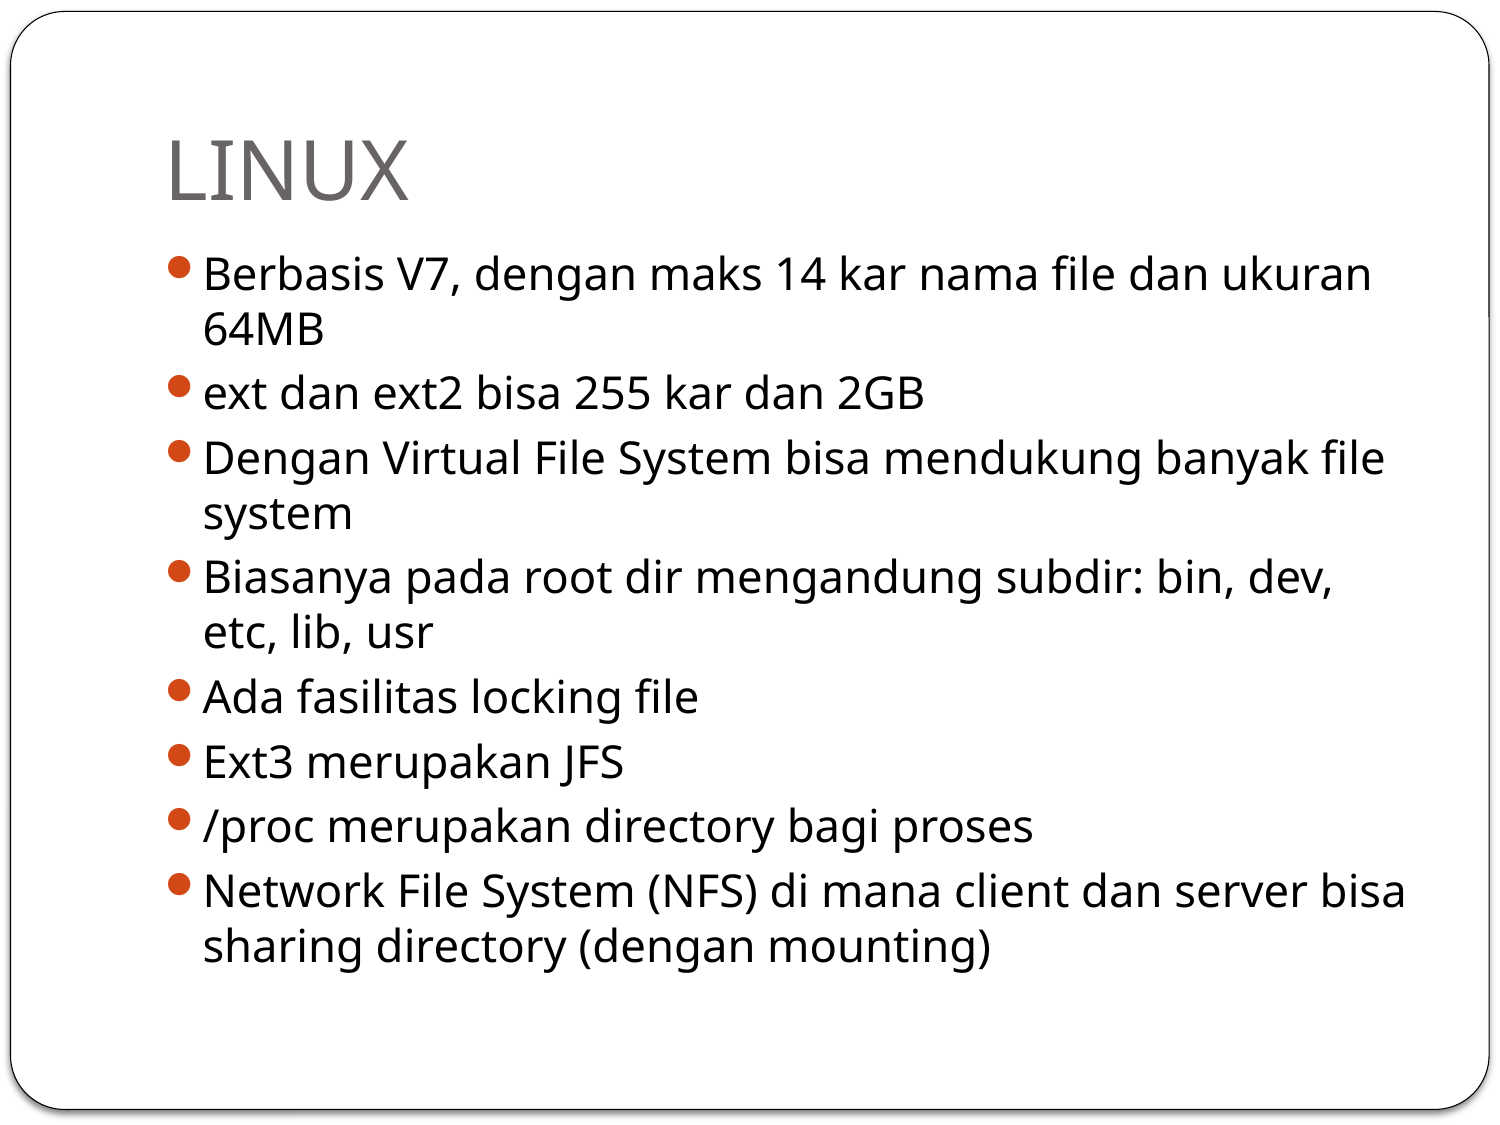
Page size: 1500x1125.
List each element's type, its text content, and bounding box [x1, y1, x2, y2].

title LINUX [150, 45, 1425, 233]
list Berbasis V7, dengan maks 14 kar nama file dan ukuran 64MB ext dan ext2 bisa 255 kar dan 2GB Dengan Virtual File System bisa mendukung banyak file system Biasanya pada root dir mengandung subdir: bin, dev, etc, lib, usr Ada fasilitas locking file Ext3 merupakan JFS /proc merupakan directory bagi proses Network File System (NFS) di mana client dan server bisa sharing directory (dengan mounting) [150, 237, 1425, 988]
